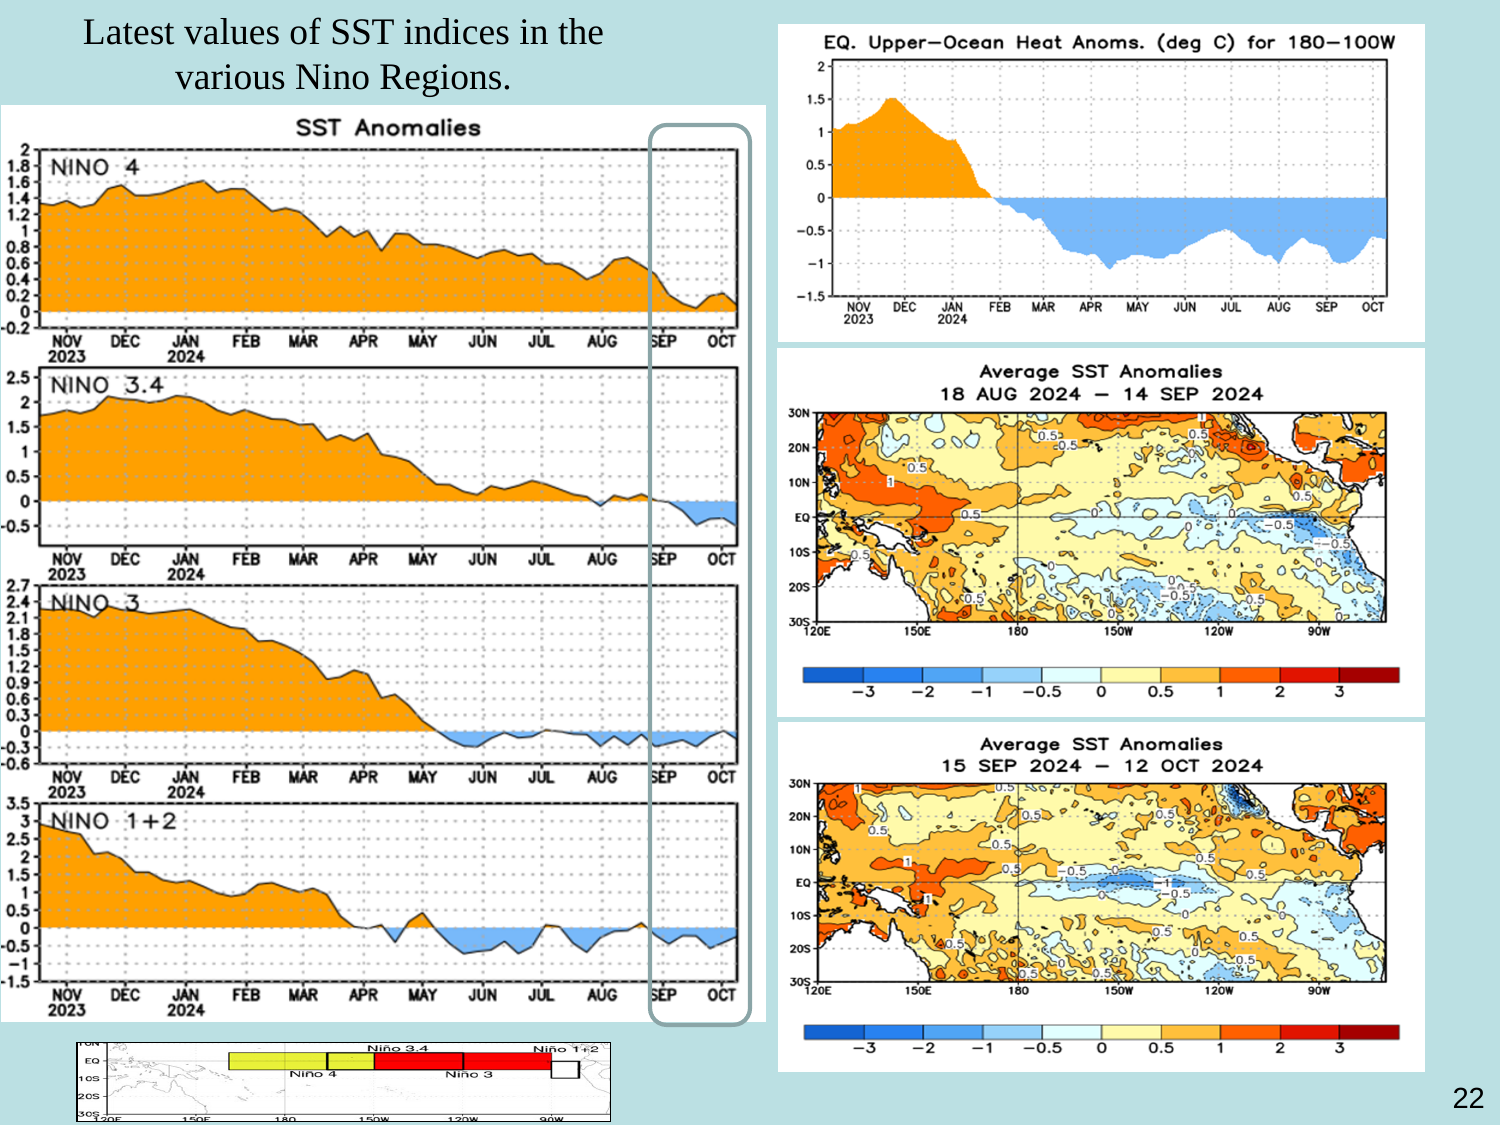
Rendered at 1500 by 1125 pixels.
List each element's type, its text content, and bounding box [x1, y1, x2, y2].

picture [777, 348, 1426, 717]
slide_number 22 [1424, 1071, 1500, 1125]
text_box [748, 12, 1488, 63]
picture [778, 722, 1426, 1072]
text_box [77, 1042, 611, 1122]
picture [778, 24, 1426, 342]
picture [1, 105, 767, 1022]
text_box Latest values of SST indices in the various Nino Regions. [37, 0, 650, 104]
